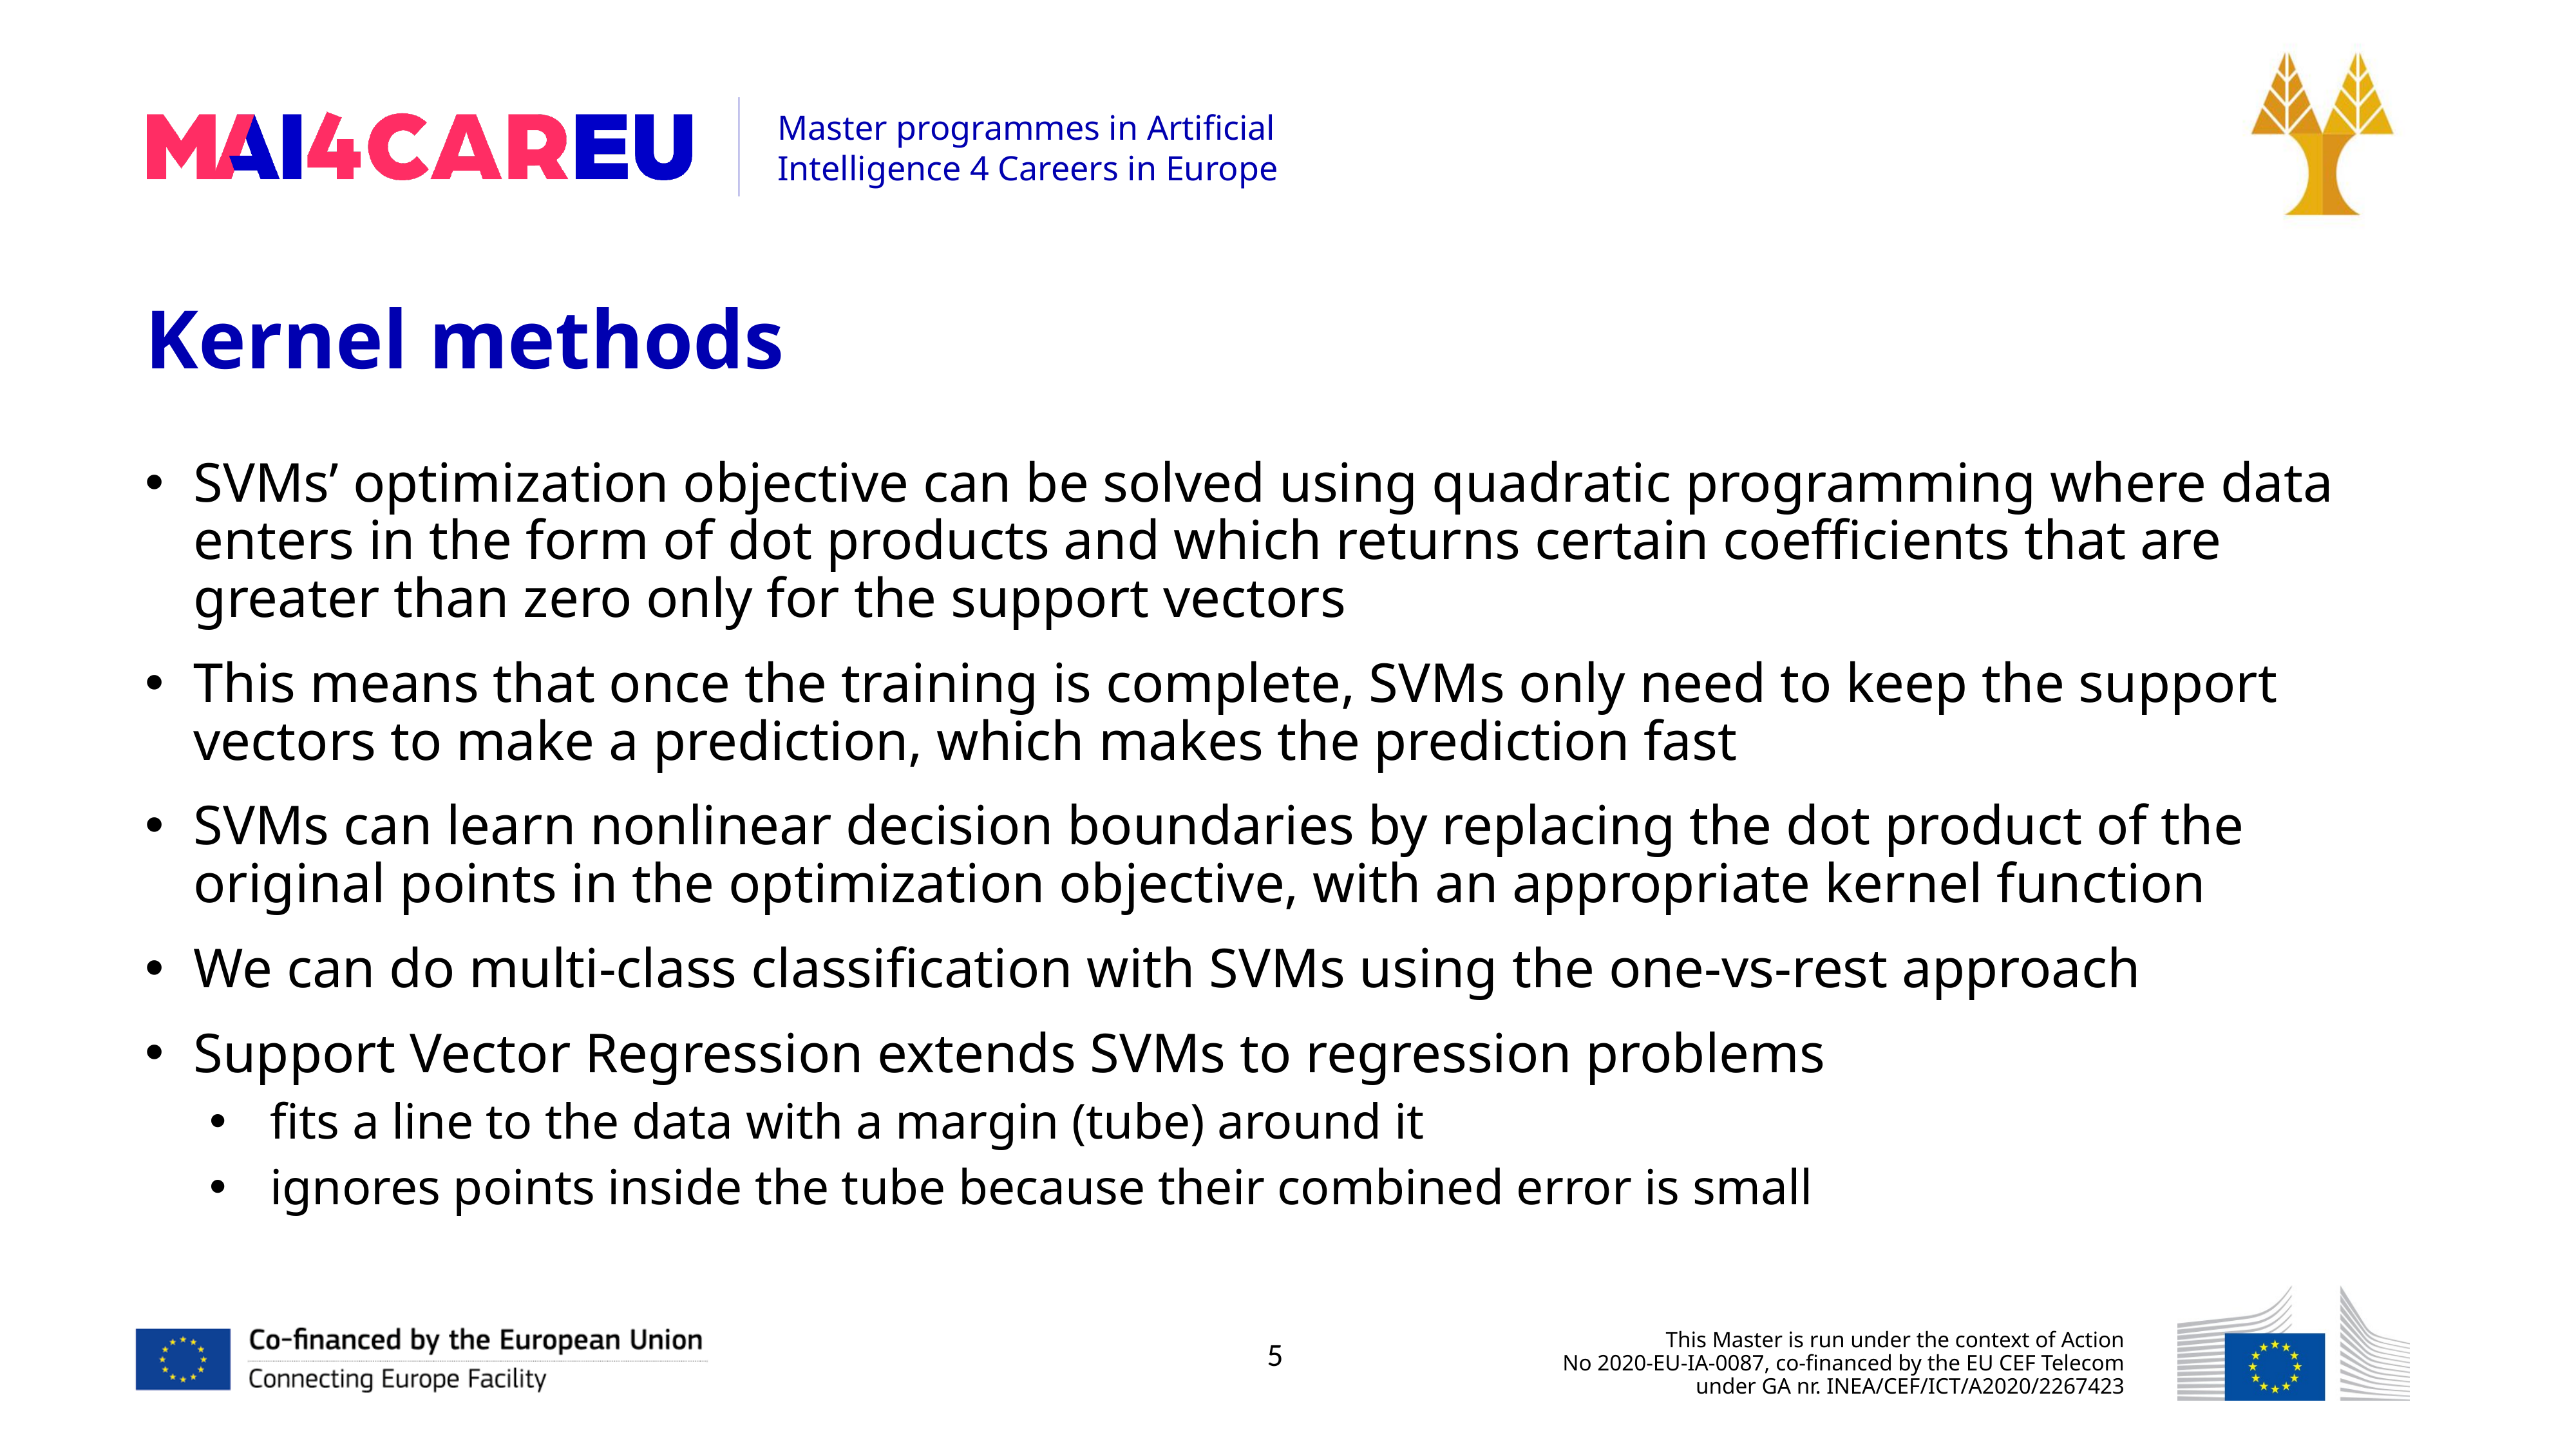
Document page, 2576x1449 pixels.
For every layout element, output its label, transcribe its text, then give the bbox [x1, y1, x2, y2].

picture [2216, 38, 2417, 238]
list Kernel methods [136, 286, 2417, 450]
picture [124, 1319, 713, 1399]
slide_number 5 [1222, 1314, 1329, 1392]
list SVMs’ optimization objective can be solved using quadratic programming where data enters in the form of dot products and which returns certain coefficients that are greater than zero only for the support vectors This means that once the training is complete, SVMs only need to keep the support vectors to make a prediction, which makes the prediction fast SVMs can learn nonlinear decision boundaries by replacing the dot product of the original points in the optimization objective, with an appropriate kernel function We can do multi-class classification with SVMs using the one-vs-rest approach Support Vector Regression extends SVMs to regression problems fits a line to the data with a margin (tube) around it ignores points inside the tube because their combined error is small [136, 450, 2417, 1284]
picture [2177, 1285, 2410, 1401]
picture [147, 111, 692, 180]
